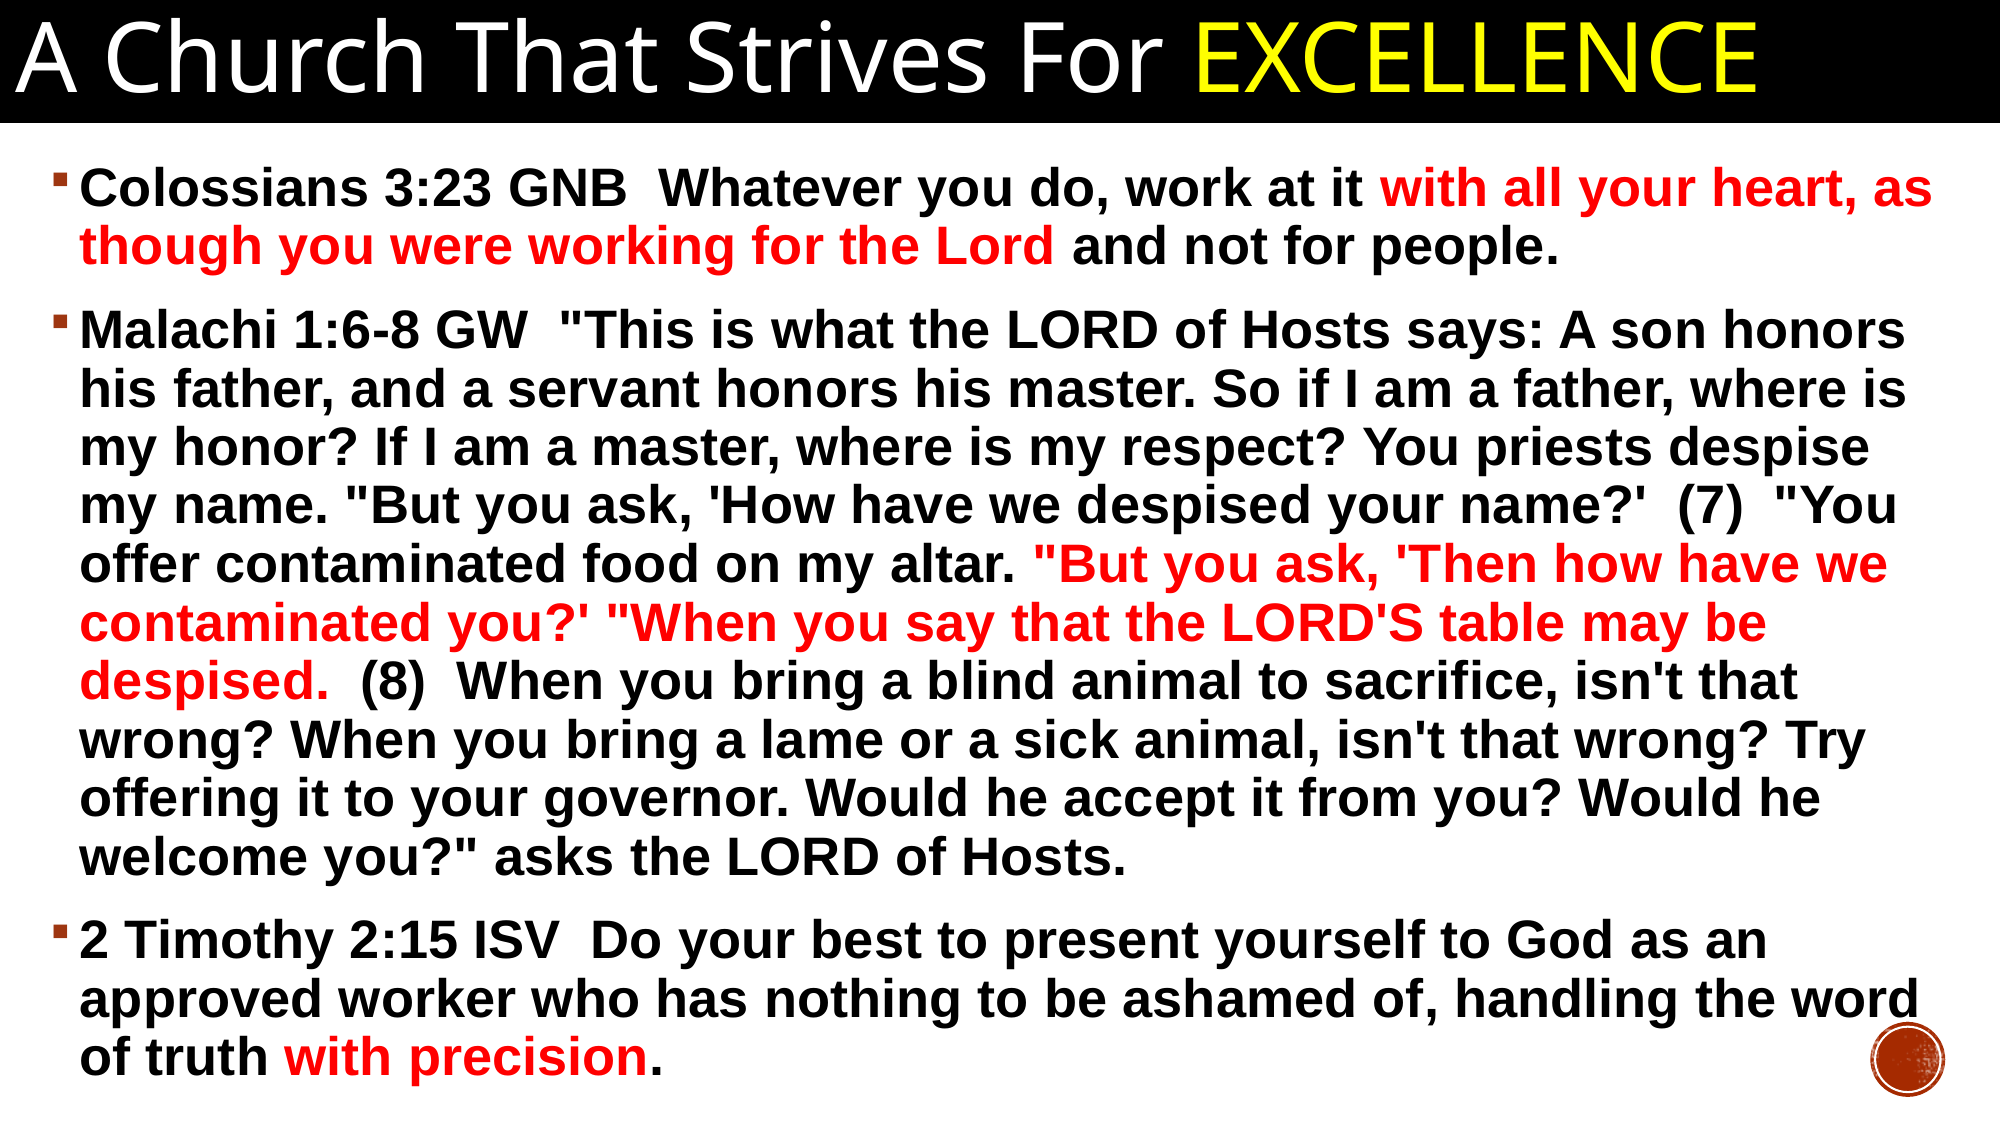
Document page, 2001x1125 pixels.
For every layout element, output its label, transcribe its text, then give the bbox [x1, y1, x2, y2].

list Colossians 3:23 GNB Whatever you do, work at it with all your heart, as though you were working for the Lord and not for people. Malachi 1:6-8 GW "This is what the LORD of Hosts says: A son honors his father, and a servant honors his master. So if I am a father, where is my honor? If I am a master, where is my respect? You priests despise my name. "But you ask, 'How have we despised your name?' (7) "You offer contaminated food on my altar. "But you ask, 'Then how have we contaminated you?' "When you say that the LORD'S table may be despised. (8) When you bring a blind animal to sacrifice, isn't that wrong? When you bring a lame or a sick animal, isn't that wrong? Try offering it to your governor. Would he accept it from you? Would he welcome you?" asks the LORD of Hosts. 2 Timothy 2:15 ISV Do your best to present yourself to God as an approved worker who has nothing to be ashamed of, handling the word of truth with precision. [34, 152, 1968, 1105]
title A Church That Strives For EXCELLENCE [0, 0, 2000, 123]
